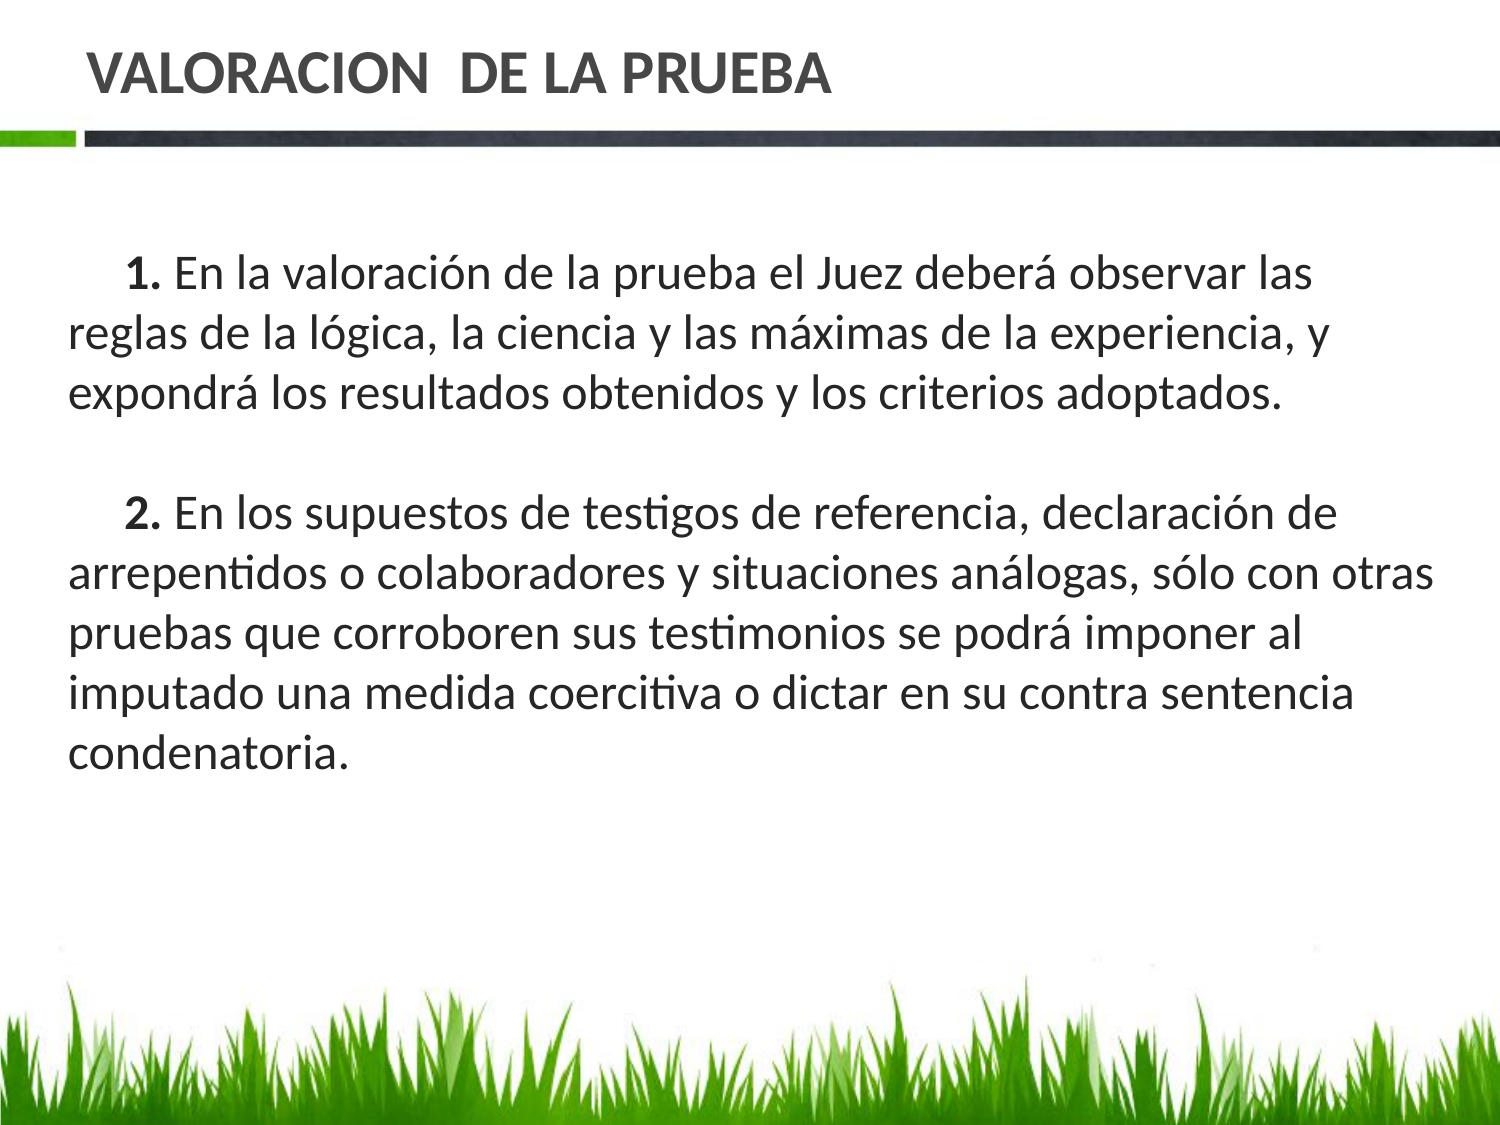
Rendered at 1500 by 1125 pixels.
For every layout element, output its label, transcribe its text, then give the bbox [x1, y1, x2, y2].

picture [0, 0, 1500, 1125]
text_box 1. En la valoración de la prueba el Juez deberá observar las reglas de la lógica, la ciencia y las máximas de la experiencia, y expondrá los resultados obtenidos y los criterios adoptados. 2. En los supuestos de testigos de referencia, declaración de arrepentidos o colaboradores y situaciones análogas, sólo con otras pruebas que corroboren sus testimonios se podrá imponer al imputado una medida coercitiva o dictar en su contra sentencia condenatoria. [53, 231, 1450, 858]
title VALORACION DE LA PRUEBA [71, 12, 1450, 125]
